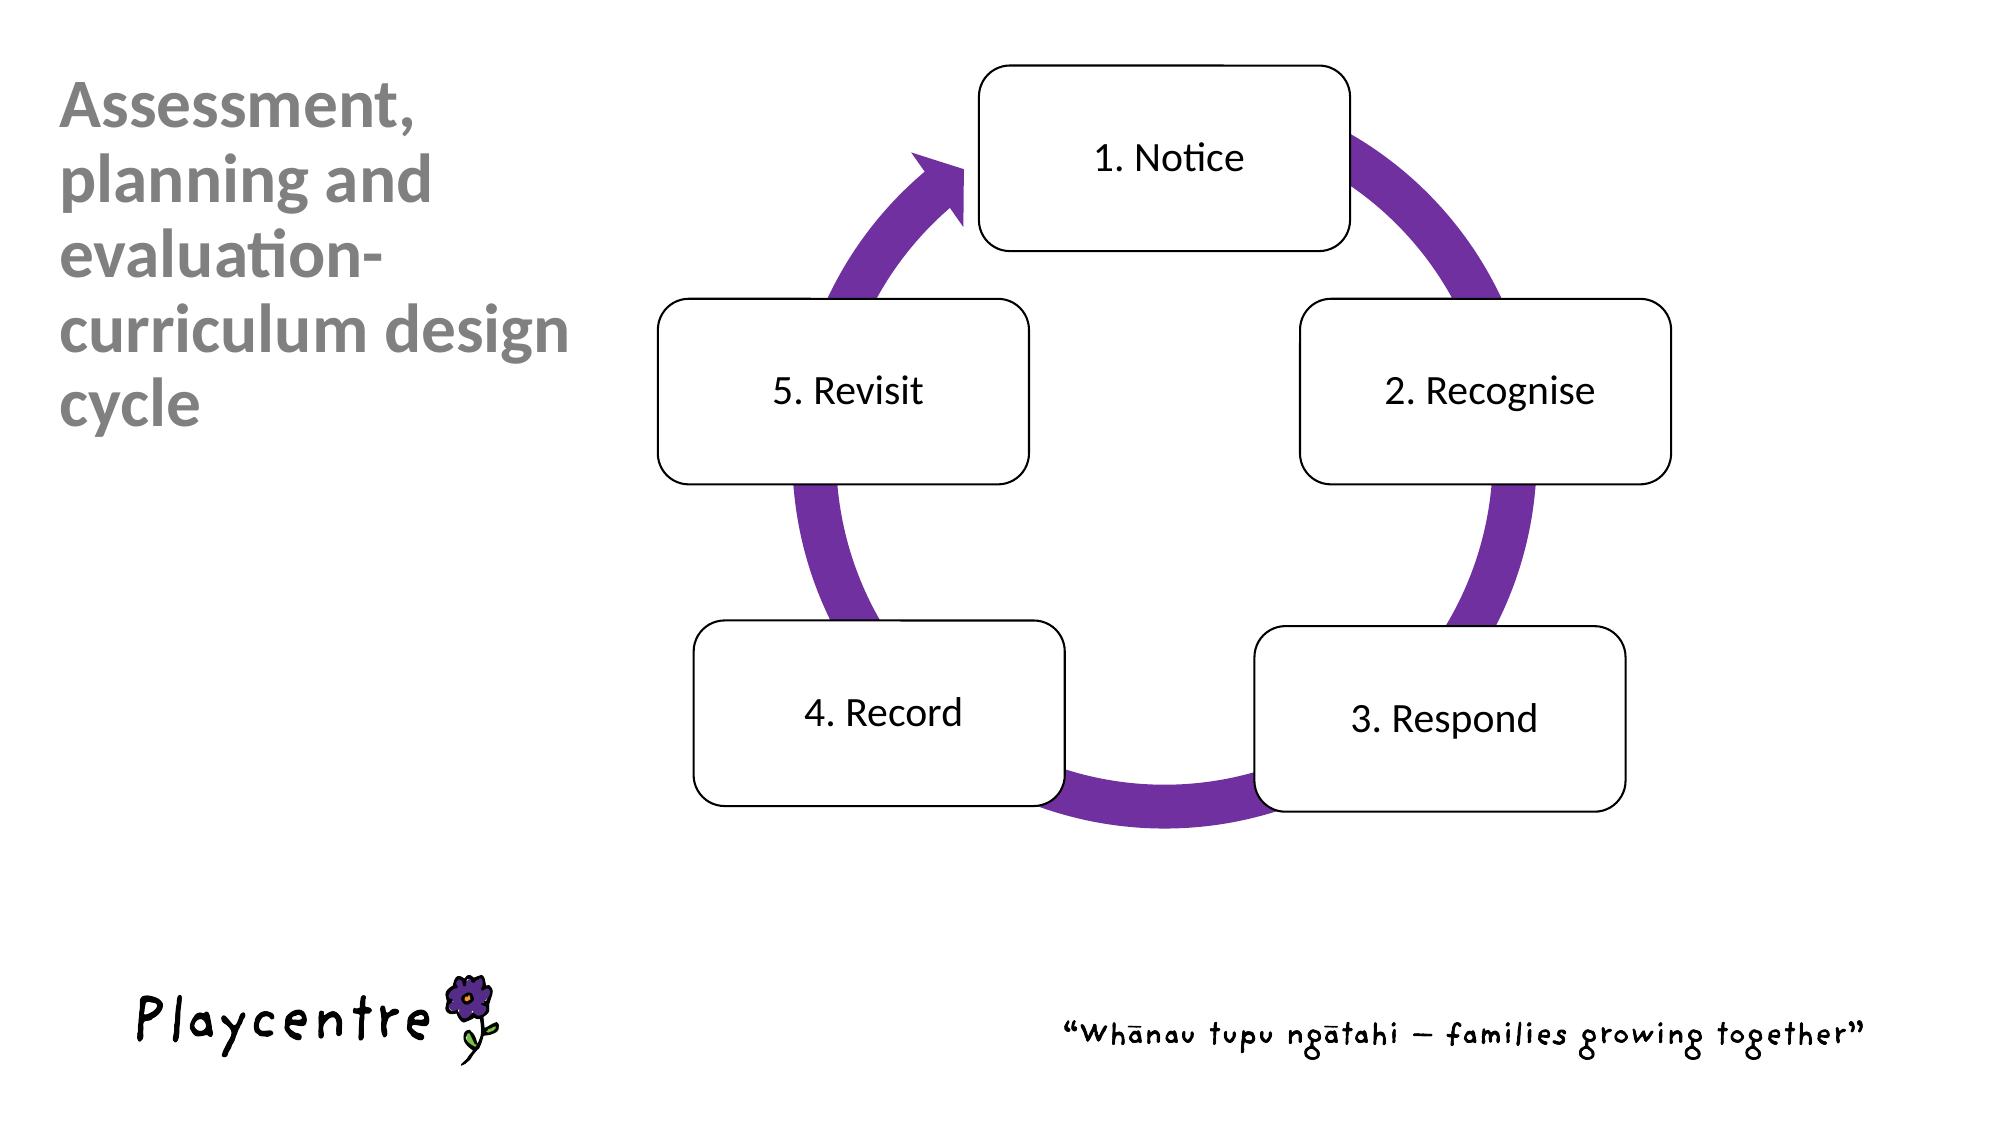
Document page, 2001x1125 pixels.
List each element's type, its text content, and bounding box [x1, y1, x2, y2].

picture [1064, 1020, 1863, 1060]
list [137, 975, 499, 1066]
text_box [504, 65, 1825, 862]
title Assessment, planning and evaluation- curriculum design cycle [44, 59, 590, 450]
